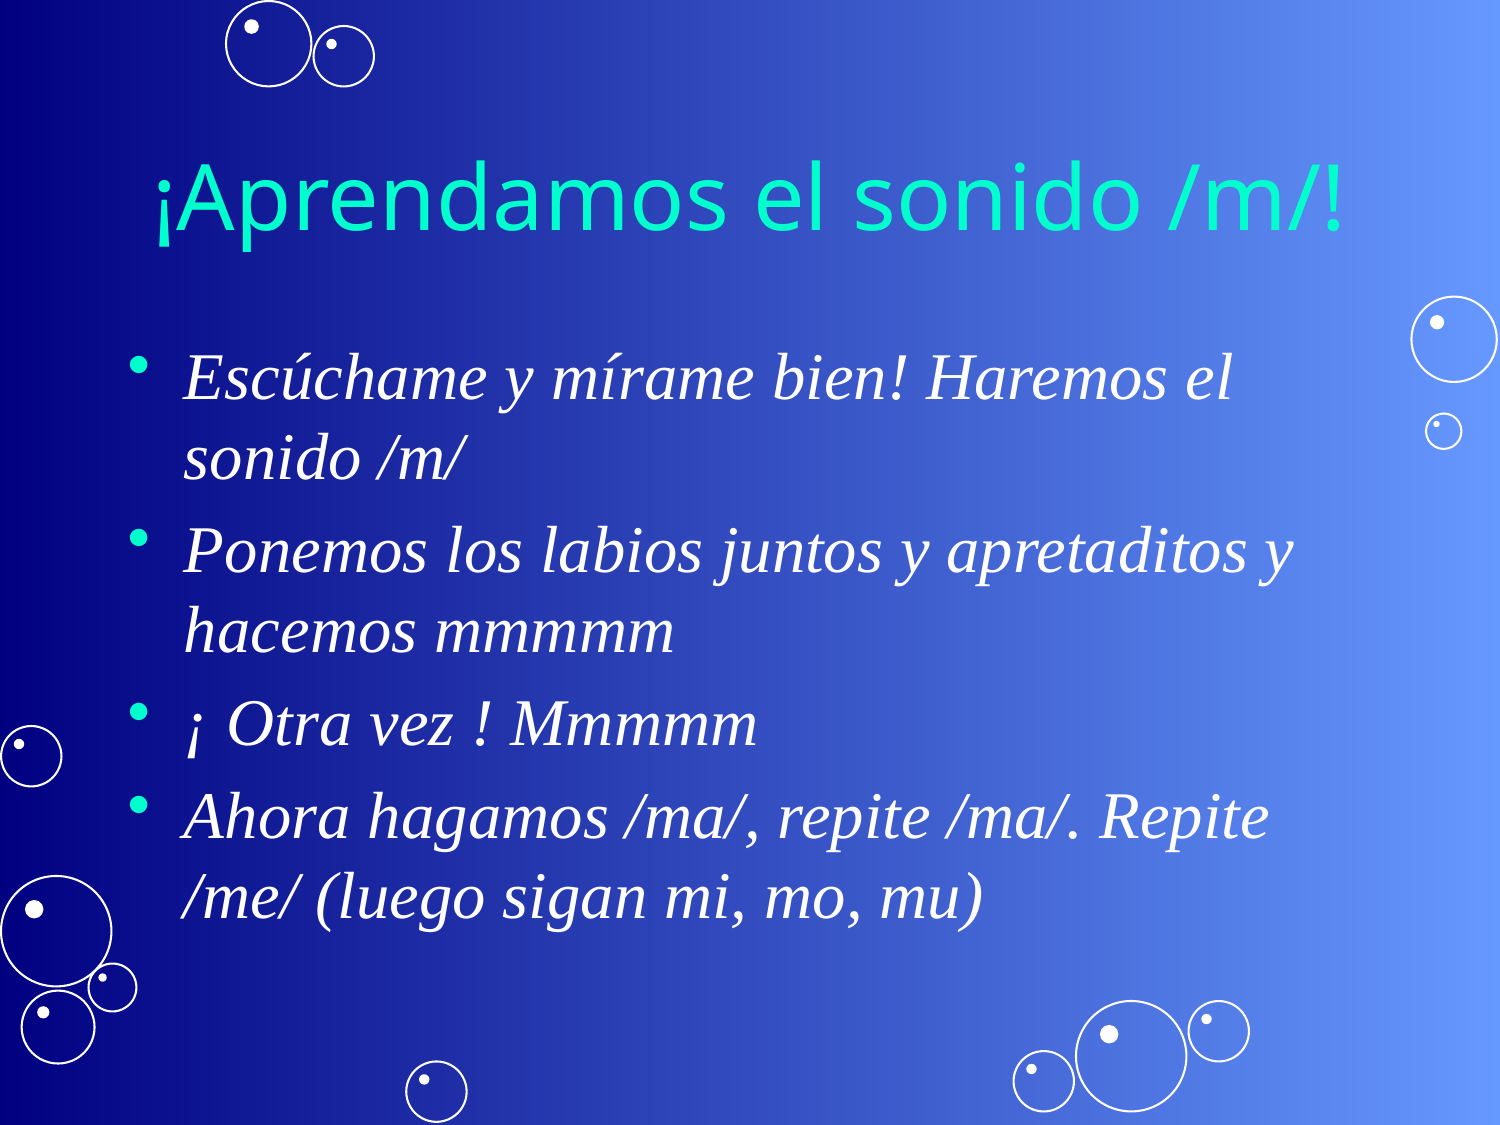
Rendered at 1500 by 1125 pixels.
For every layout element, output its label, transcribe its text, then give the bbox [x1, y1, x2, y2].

list Escúchame y mírame bien! Haremos el sonido /m/ Ponemos los labios juntos y apretaditos y hacemos mmmmm ¡ Otra vez ! Mmmmm Ahora hagamos /ma/, repite /ma/. Repite /me/ (luego sigan mi, mo, mu) [112, 324, 1388, 1000]
title ¡Aprendamos el sonido /m/! [112, 99, 1388, 288]
